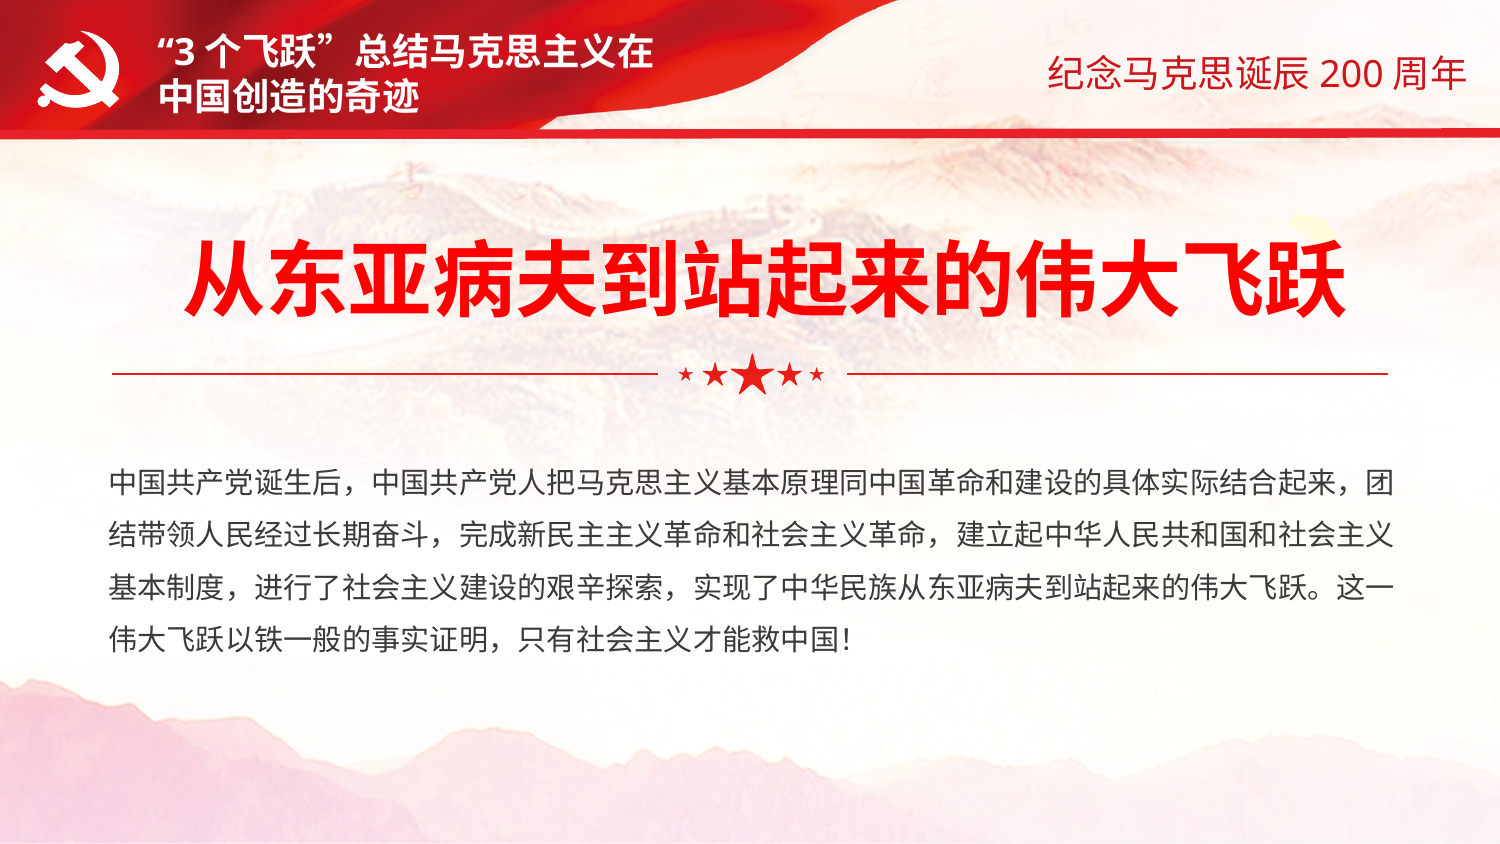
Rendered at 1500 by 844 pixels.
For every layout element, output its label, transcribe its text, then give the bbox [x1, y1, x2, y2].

text_box “3个飞跃”总结马克思主义在 中国创造的奇迹 [142, 20, 670, 125]
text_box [111, 352, 1389, 396]
picture [0, 138, 1500, 844]
picture [0, 0, 1500, 129]
text_box 从东亚病夫到站起来的伟大飞跃 [167, 219, 1459, 335]
text_box 中国共产党诞生后，中国共产党人把马克思主义基本原理同中国革命和建设的具体实际结合起来，团结带领人民经过长期奋斗，完成新民主主义革命和社会主义革命，建立起中华人民共和国和社会主义基本制度，进行了社会主义建设的艰辛探索，实现了中华民族从东亚病夫到站起来的伟大飞跃。这一伟大飞跃以铁一般的事实证明，只有社会主义才能救中国！ [96, 440, 1408, 662]
